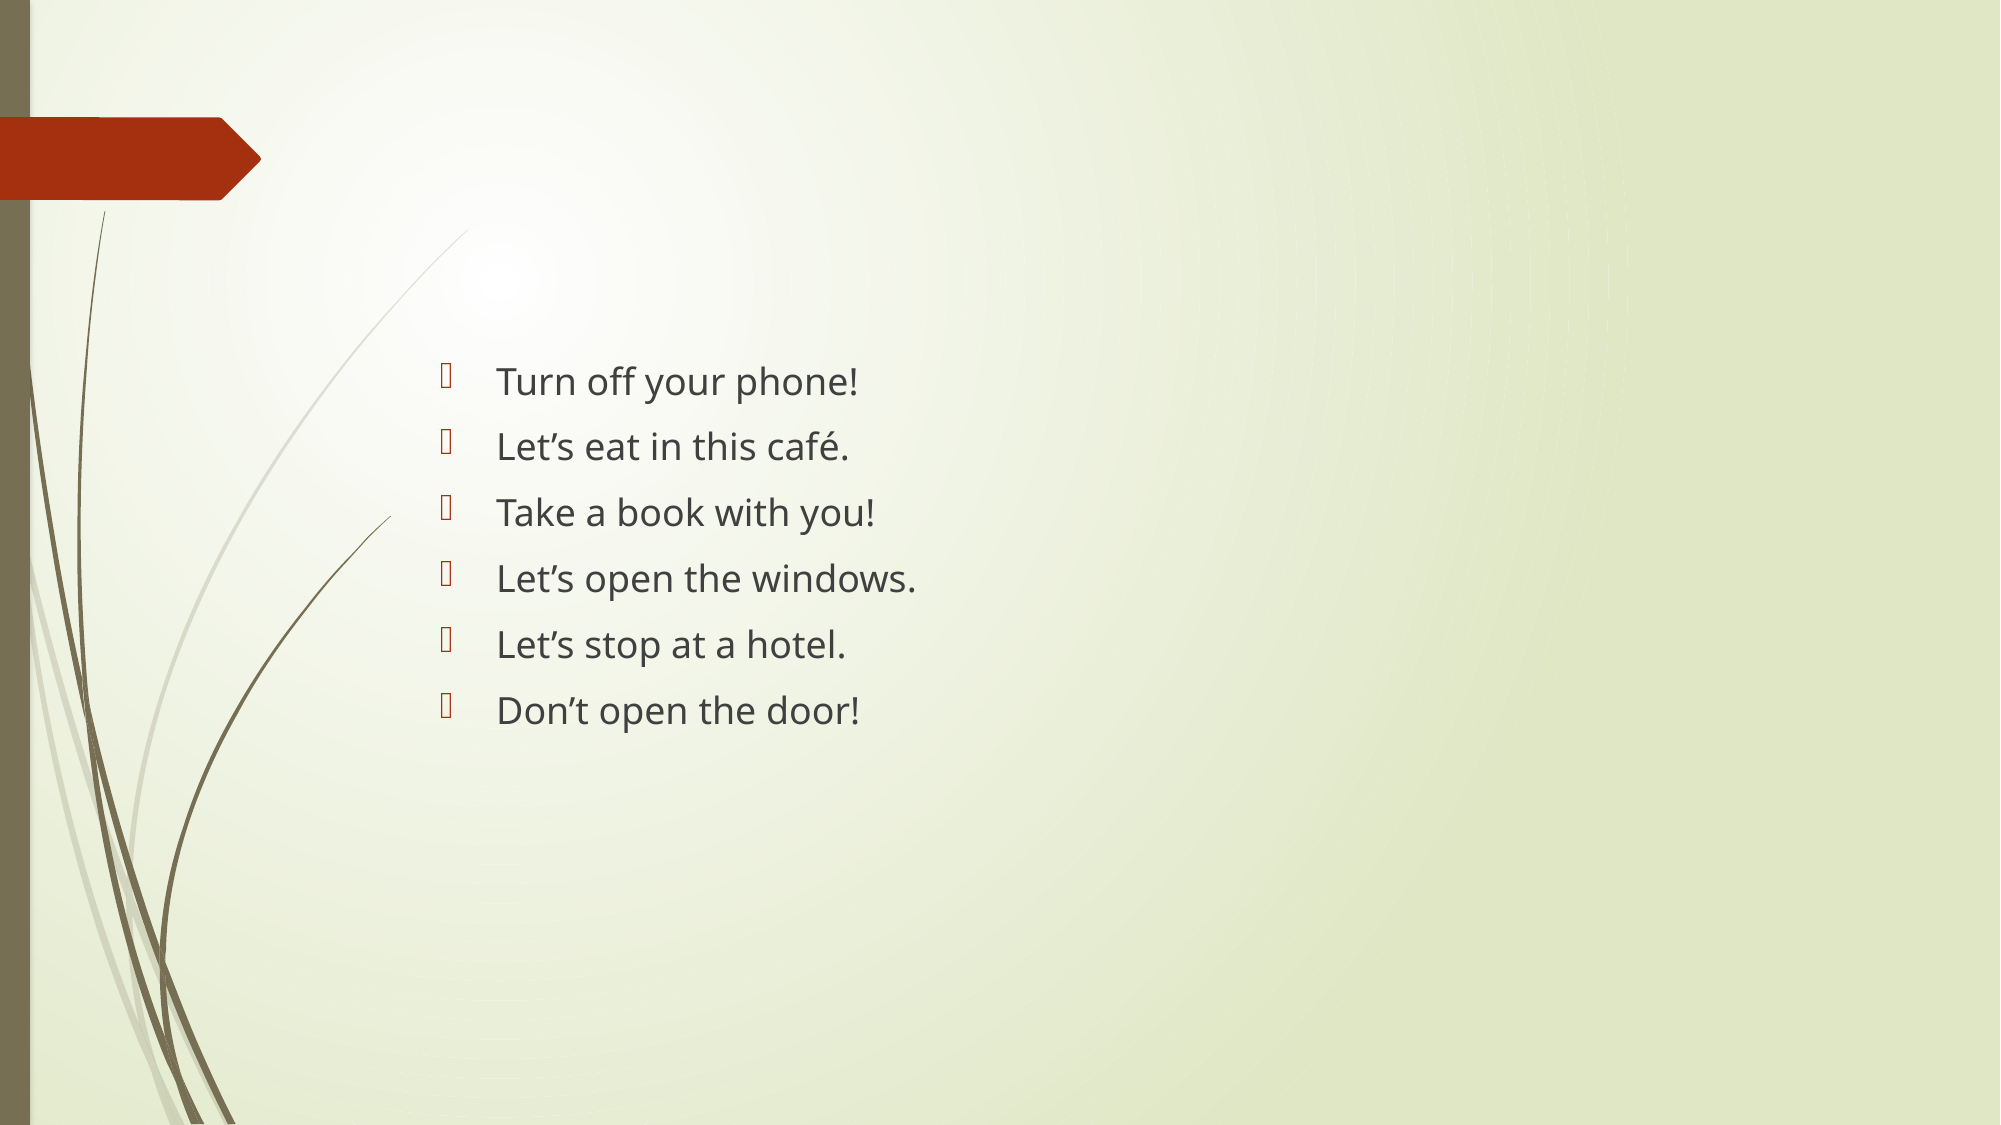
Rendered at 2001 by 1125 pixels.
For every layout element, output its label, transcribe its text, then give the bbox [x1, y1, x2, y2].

list Turn off your phone! Let’s eat in this café. Take a book with you! Let’s open the windows. Let’s stop at a hotel. Don’t open the door! [424, 350, 1888, 970]
